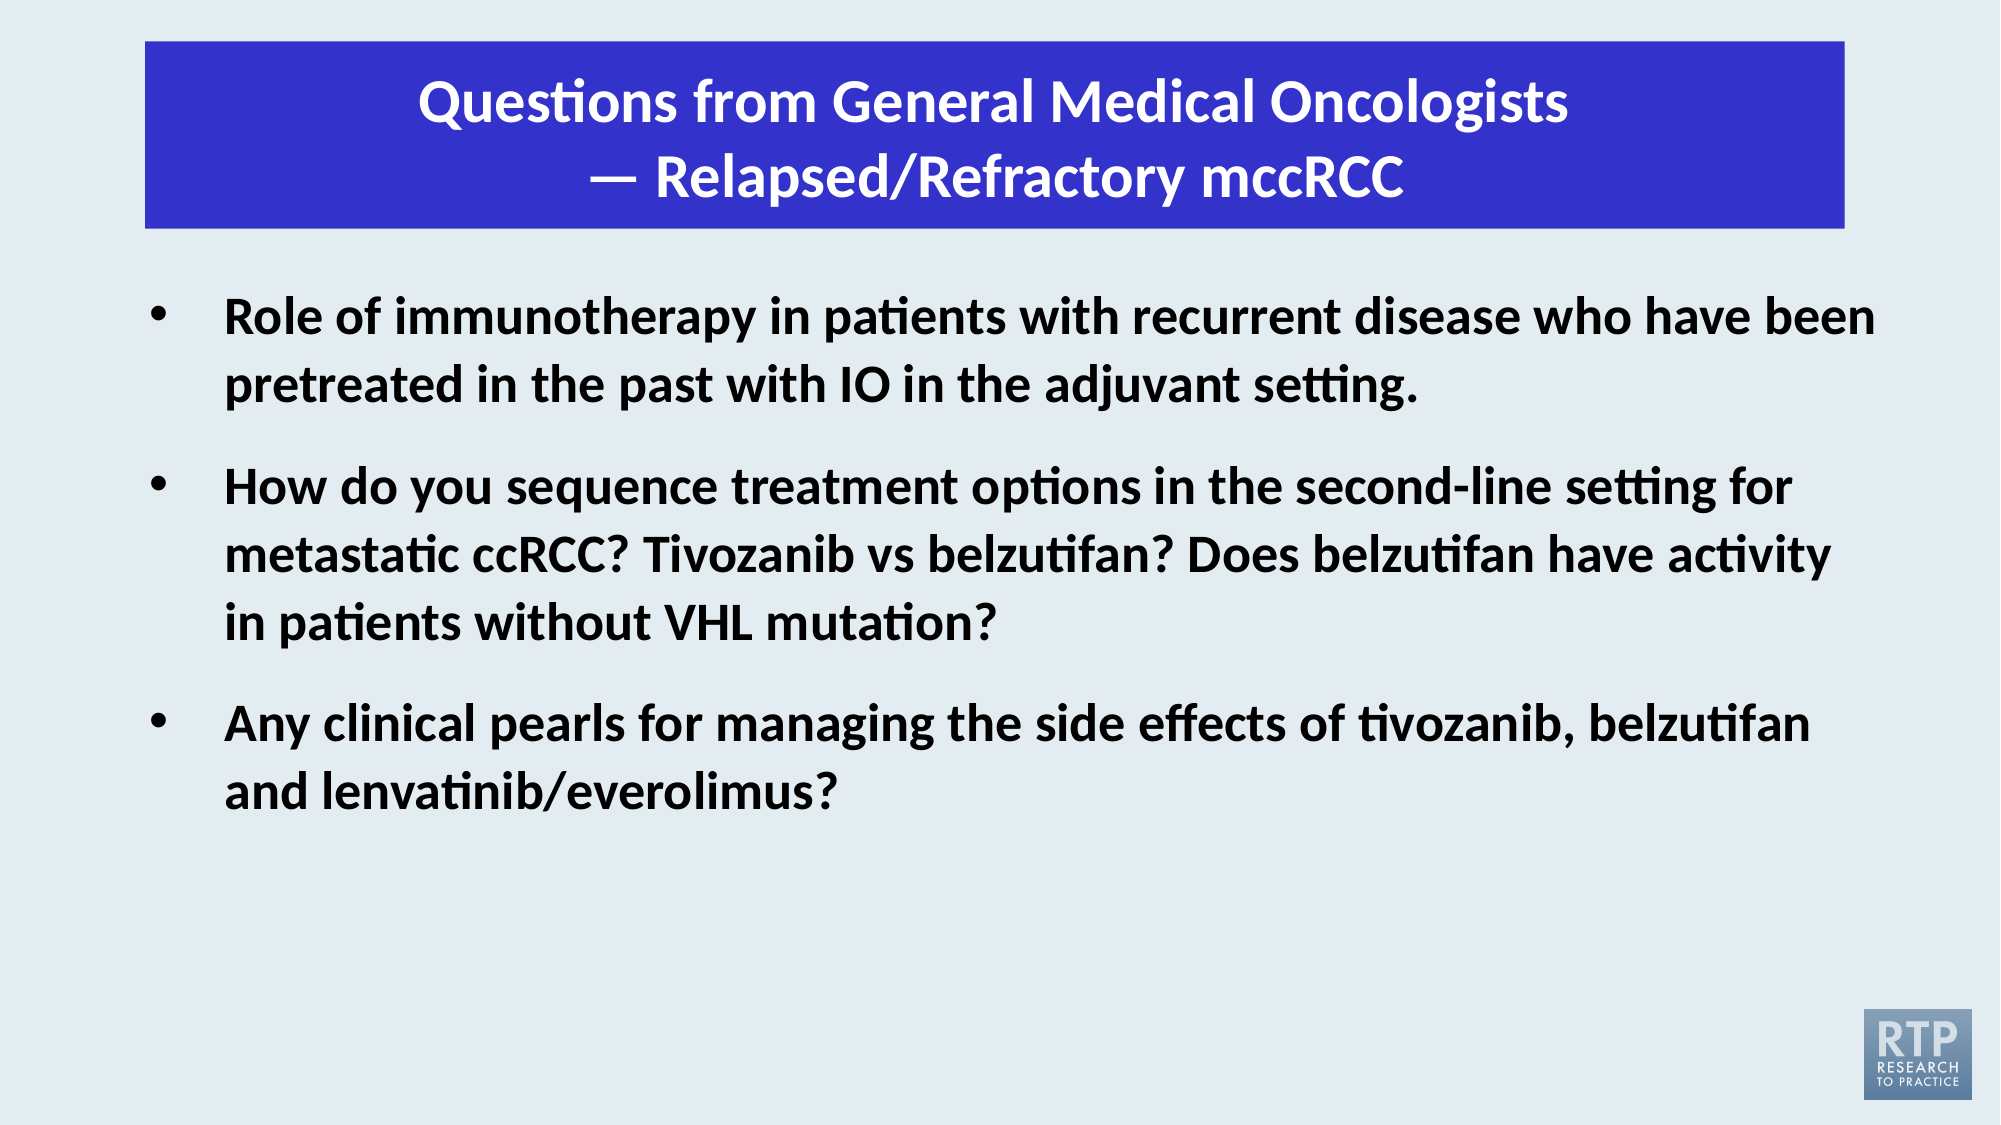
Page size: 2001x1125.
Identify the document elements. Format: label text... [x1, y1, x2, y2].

list Role of immunotherapy in patients with recurrent disease who have been pretreated in the past with IO in the adjuvant setting. How do you sequence treatment options in the second-line setting for metastatic ccRCC? Tivozanib vs belzutifan? Does belzutifan have activity in patients without VHL mutation? Any clinical pearls for managing the side effects of tivozanib, belzutifan and lenvatinib/everolimus? [149, 277, 1887, 1019]
text_box Questions from General Medical Oncologists — Relapsed/Refractory mccRCC [145, 41, 1845, 229]
